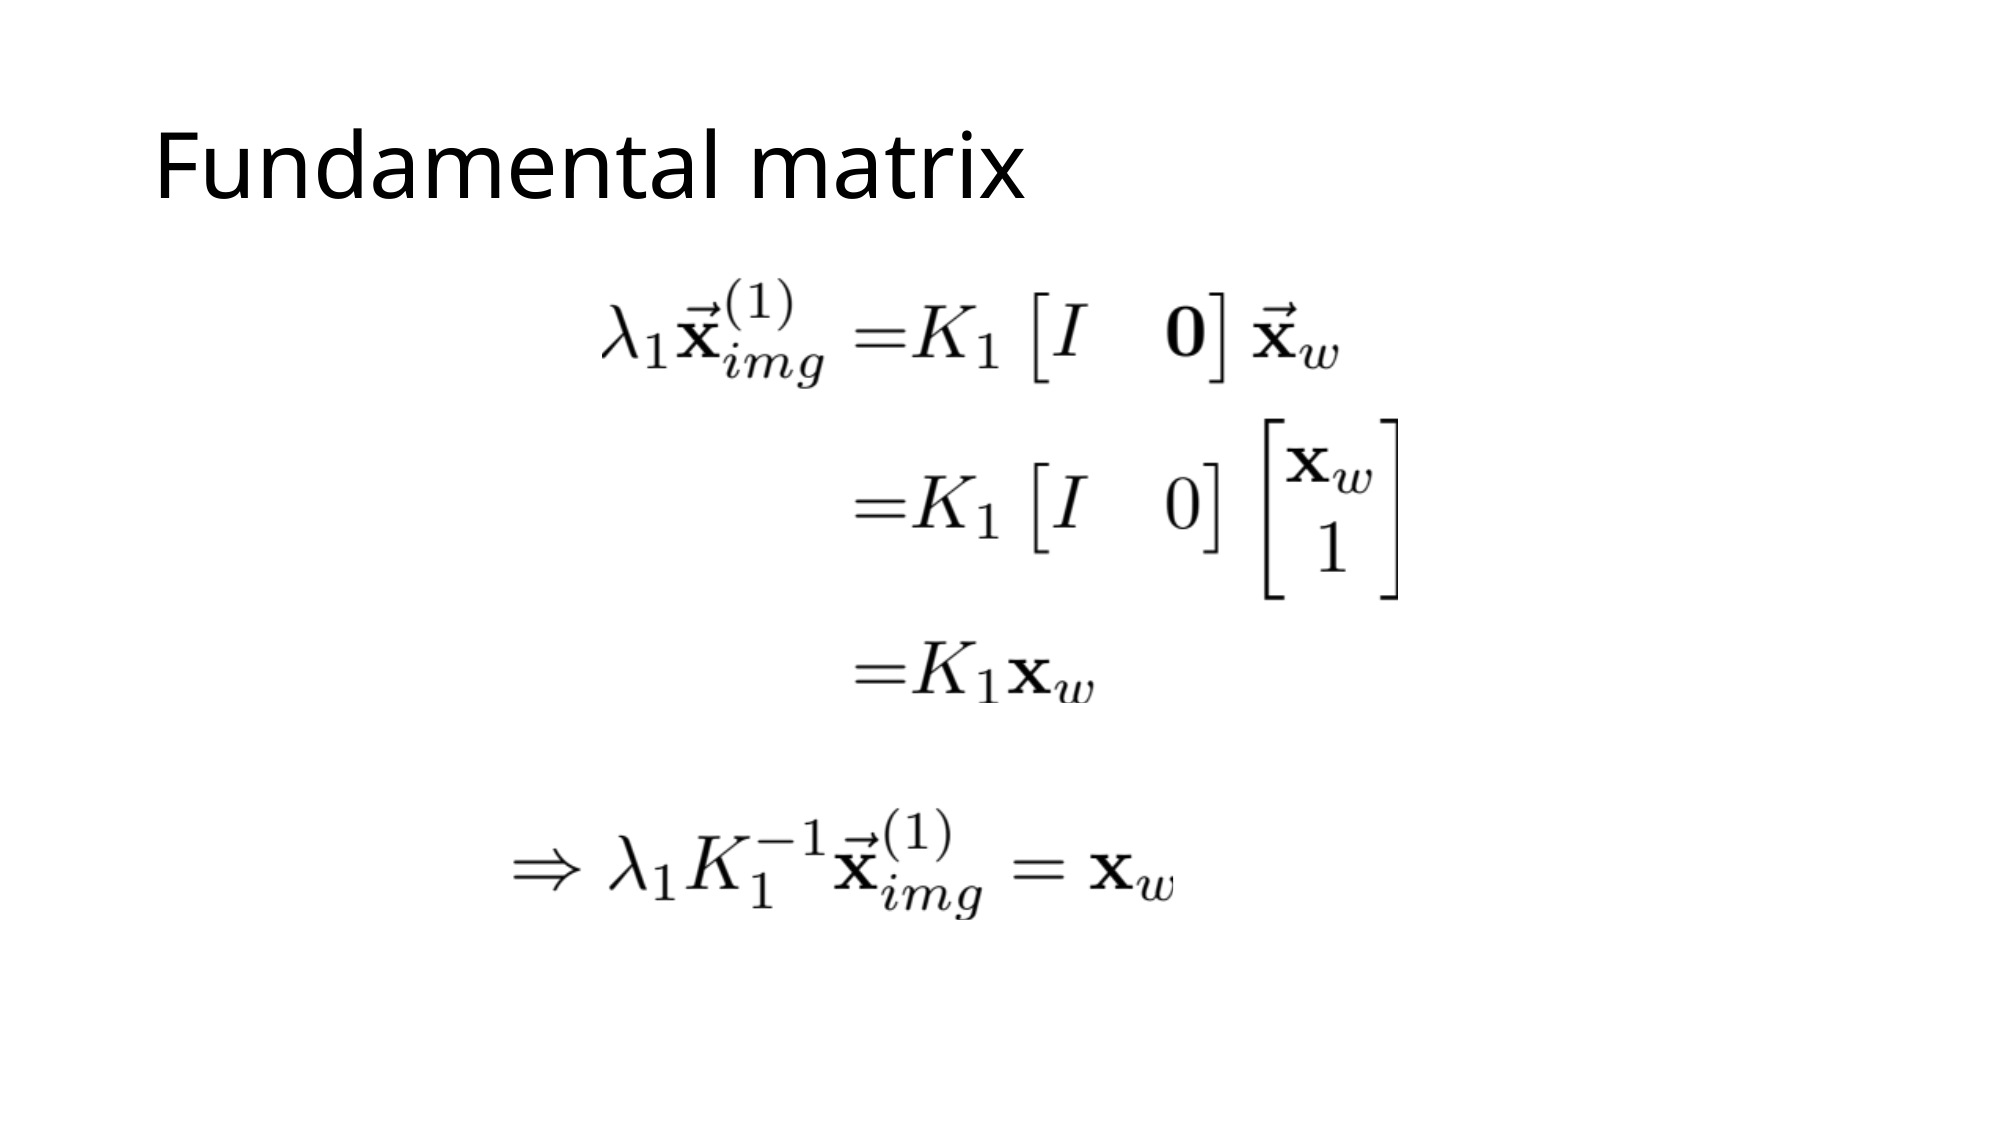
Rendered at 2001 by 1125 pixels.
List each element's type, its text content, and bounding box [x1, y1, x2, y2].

picture [512, 807, 1174, 920]
title Fundamental matrix [137, 59, 1863, 278]
picture [601, 277, 1398, 703]
